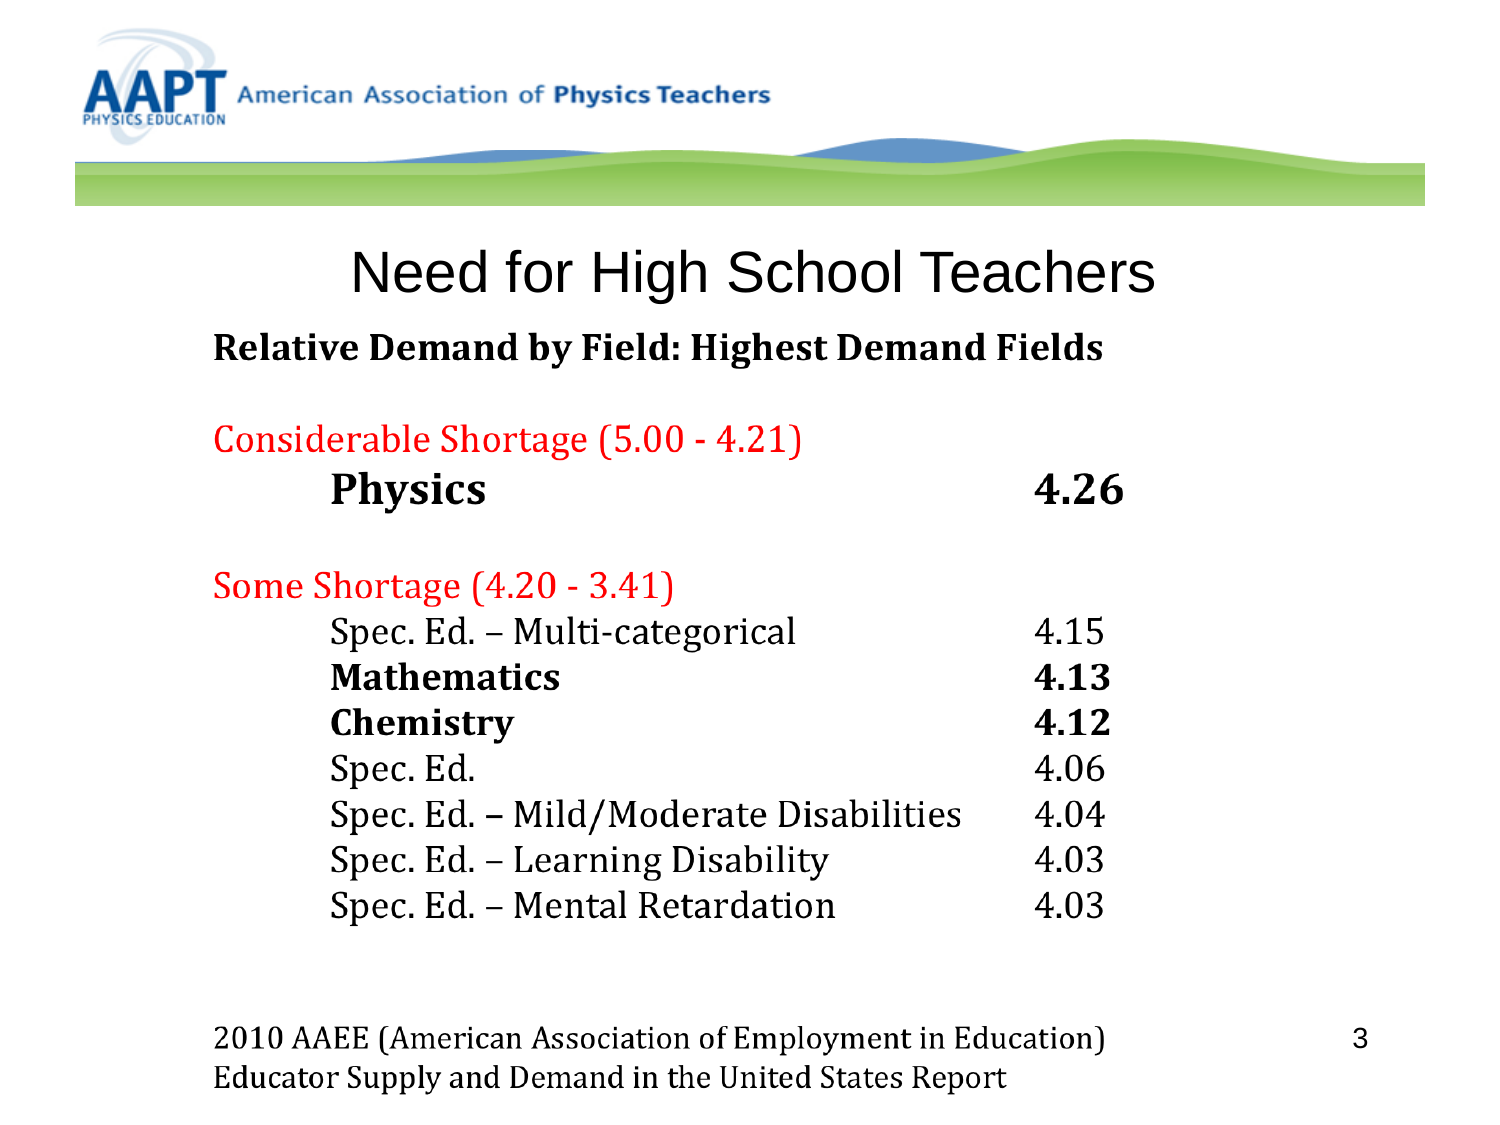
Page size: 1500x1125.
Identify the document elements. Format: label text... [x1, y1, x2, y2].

picture [75, 24, 1425, 206]
slide_number 3 [1337, 1012, 1475, 1088]
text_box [212, 324, 1268, 1097]
title Need for High School Teachers [74, 224, 1413, 301]
